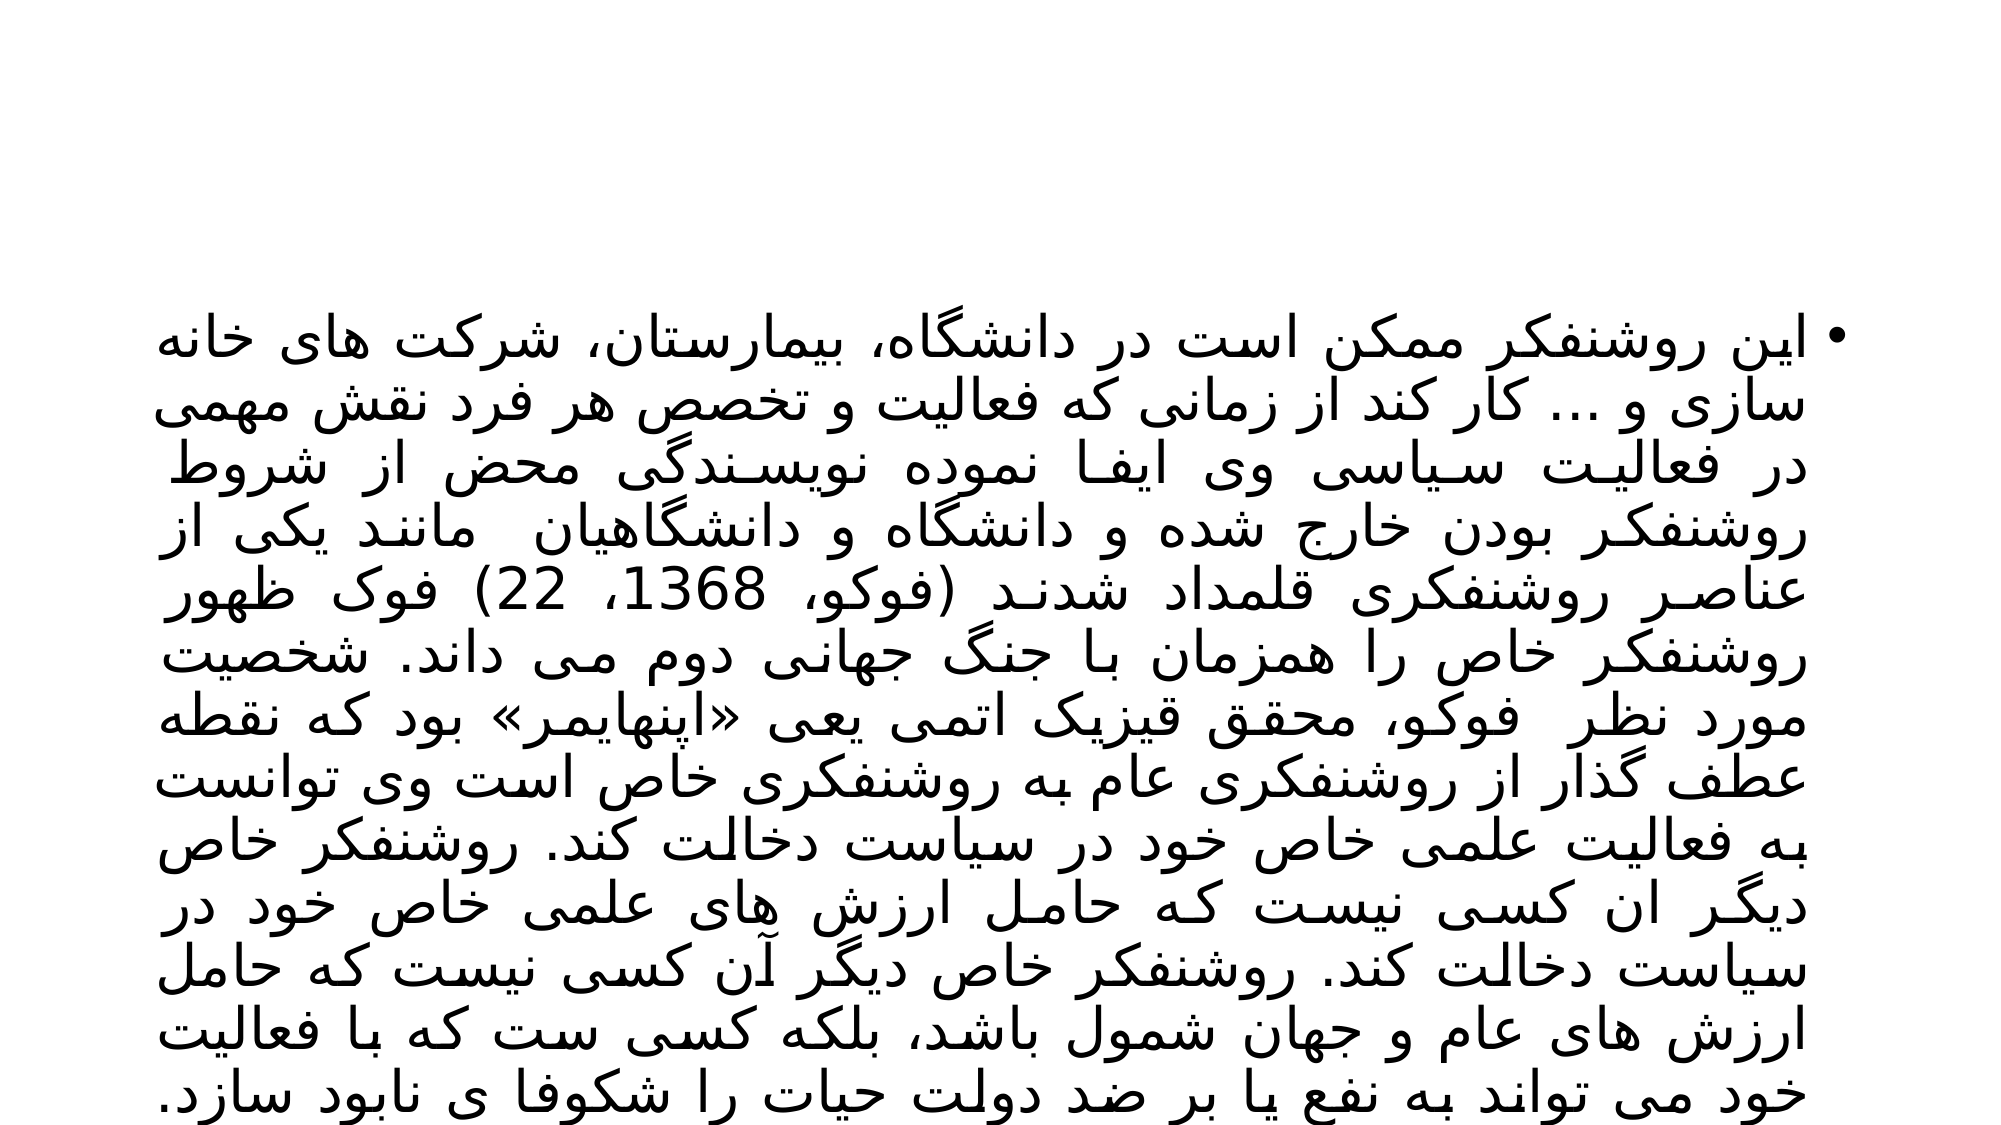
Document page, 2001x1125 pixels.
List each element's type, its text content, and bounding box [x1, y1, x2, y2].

list این روشنفکر ممکن است در دانشگاه، بیمارستان، شرکت های خانه سازی و ... کار کند از زمانی که فعالیت و تخصص هر فرد نقش مهمی در فعالیت سیاسی وی ایفا نموده نویسندگی محض از شروط روشنفکر بودن خارج شده و دانشگاه و دانشگاهیان مانند یکی از عناصر روشنفکری قلمداد شدند (فوکو، 1368، 22) فوک ظهور روشنفکر خاص را همزمان با جنگ جهانی دوم می داند. شخصیت مورد نظر فوکو، محقق قیزیک اتمی یعی «اپنهایمر» بود که نقطه عطف گذار از روشنفکری عام به روشنفکری خاص است وی توانست به فعالیت علمی خاص خود در سیاست دخالت کند. روشنفکر خاص دیگر ان کسی نیست که حامل ارزش های علمی خاص خود در سیاست دخالت کند. روشنفکر خاص دیگر آن کسی نیست که حامل ارزش های عام و جهان شمول باشد، بلکه کسی ست که با فعالیت خود می تواند به نفع یا بر ضد دولت حیات را شکوفا ی نابود سازد. اکنون شاهد ناپدید شدن «نویسنده والا» هستیم (همان) [137, 299, 1863, 1014]
